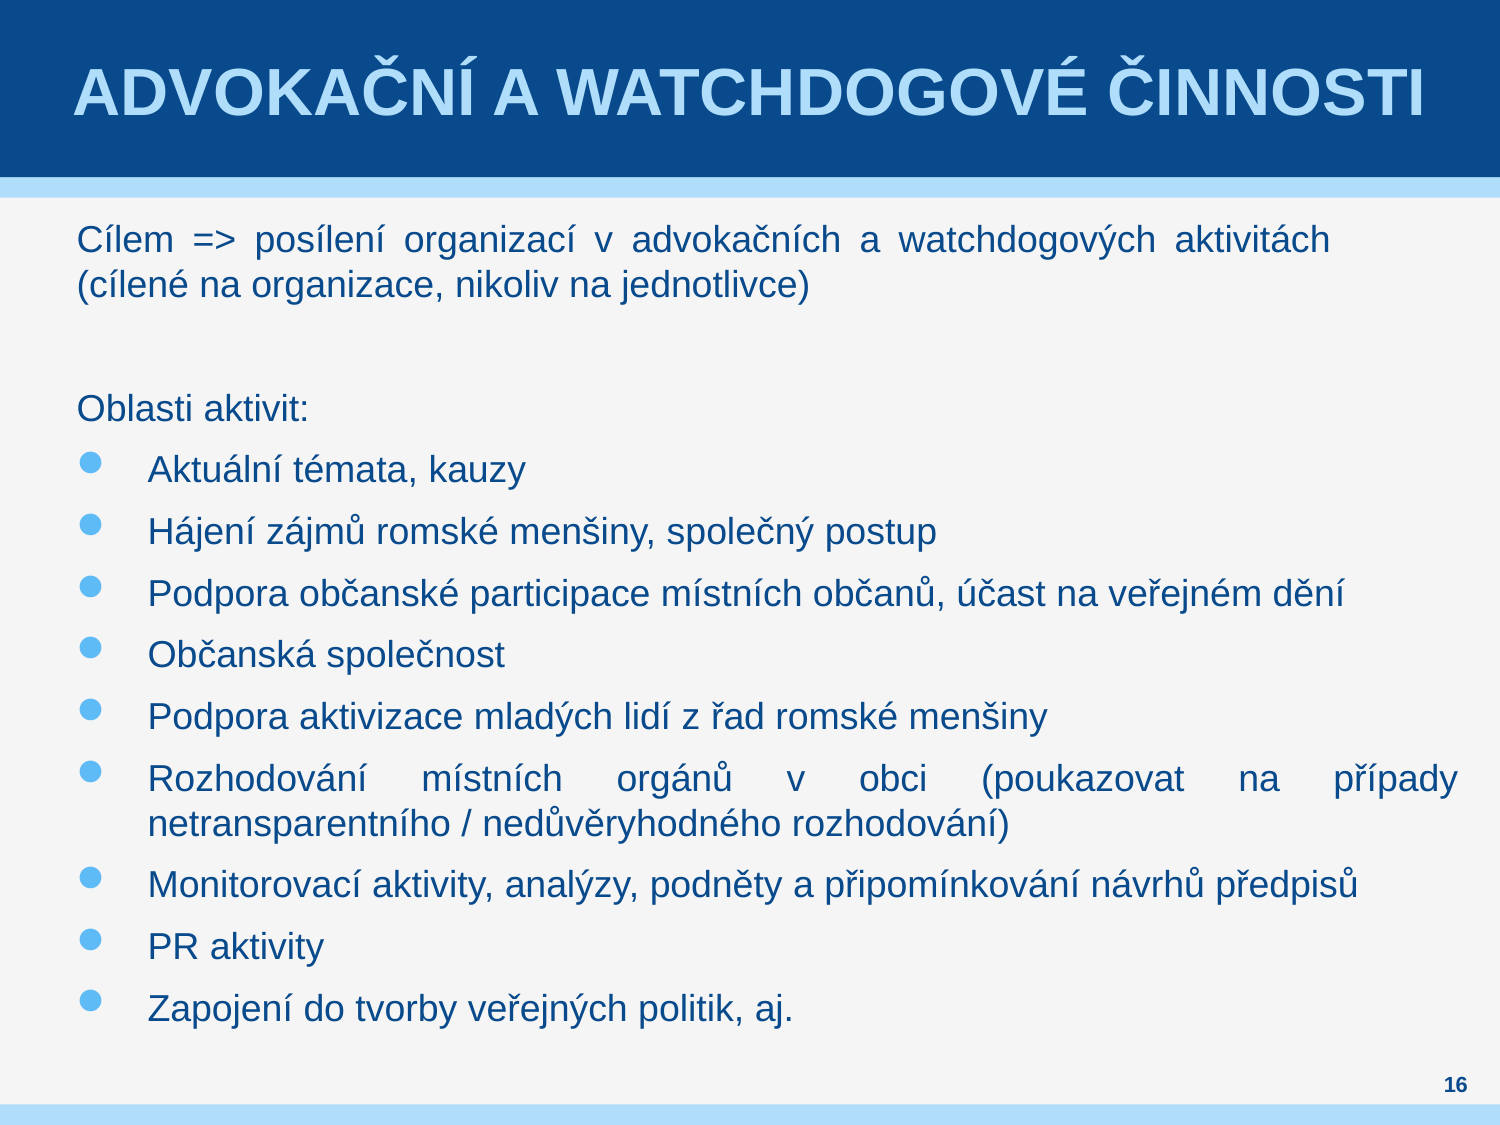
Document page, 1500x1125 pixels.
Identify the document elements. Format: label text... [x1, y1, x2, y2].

title Advokační a watchdogové činnosti [59, 0, 1441, 178]
slide_number 16 [1417, 1068, 1495, 1099]
list Cílem => posílení organizací v advokačních a watchdogových aktivitách (cílené na organizace, nikoliv na jednotlivce) Oblasti aktivit: Aktuální témata, kauzy Hájení zájmů romské menšiny, společný postup Podpora občanské participace místních občanů, účast na veřejném dění Občanská společnost Podpora aktivizace mladých lidí z řad romské menšiny Rozhodování místních orgánů v obci (poukazovat na případy netransparentního / nedůvěryhodného rozhodování) Monitorovací aktivity, analýzy, podněty a připomínkování návrhů předpisů PR aktivity Zapojení do tvorby veřejných politik, aj. [76, 215, 1459, 1031]
